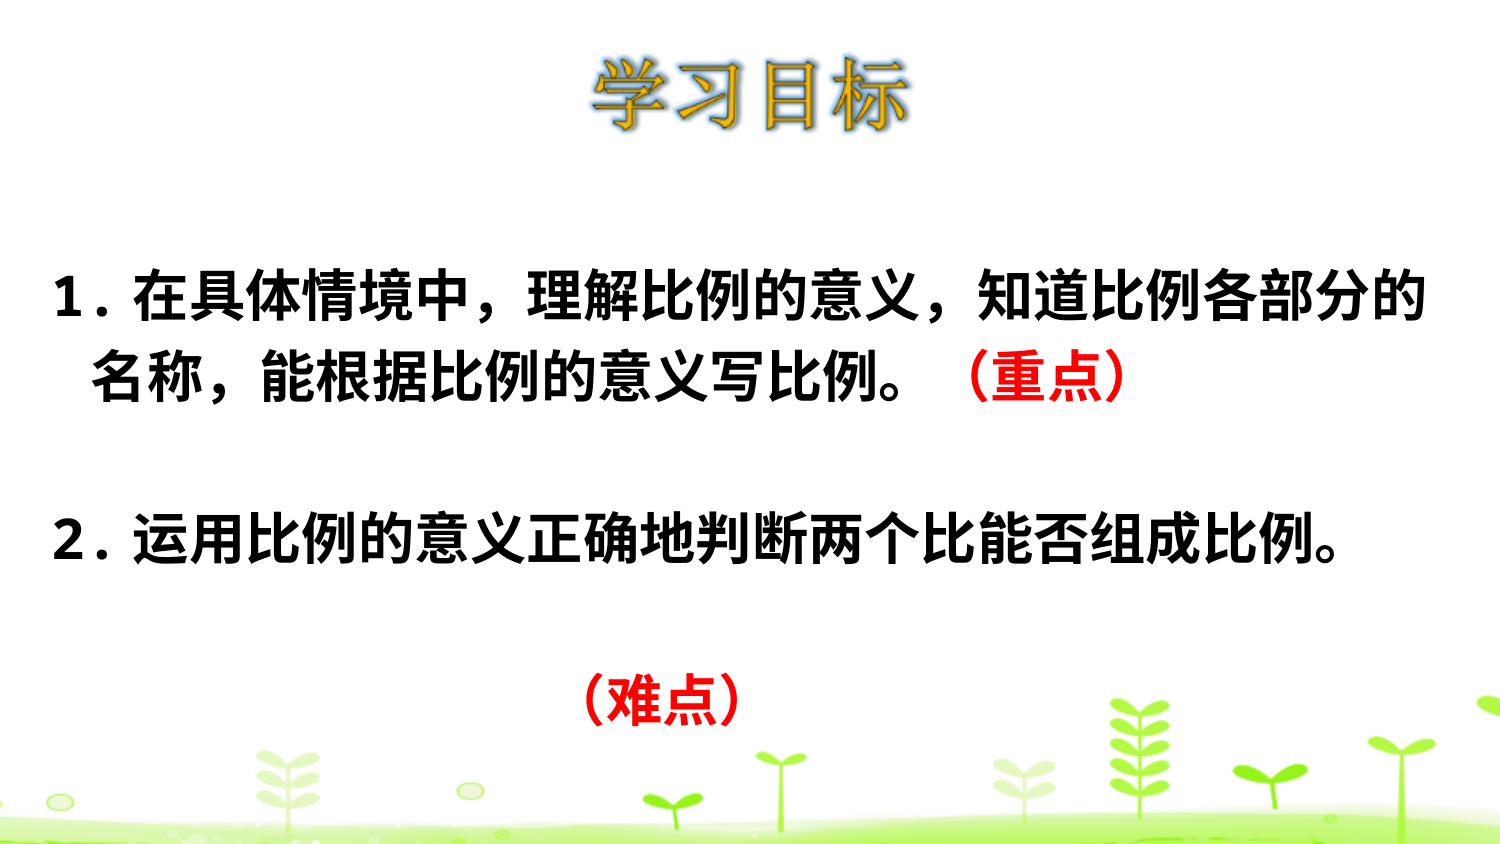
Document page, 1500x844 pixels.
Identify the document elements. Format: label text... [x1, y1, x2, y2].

picture [0, 0, 1500, 844]
text_box 1.在具体情境中，理解比例的意义，知道比例各部分的 名称，能根据比例的意义写比例。（重点） 2.运用比例的意义正确地判断两个比能否组成比例。 （难点） [40, 241, 1460, 739]
